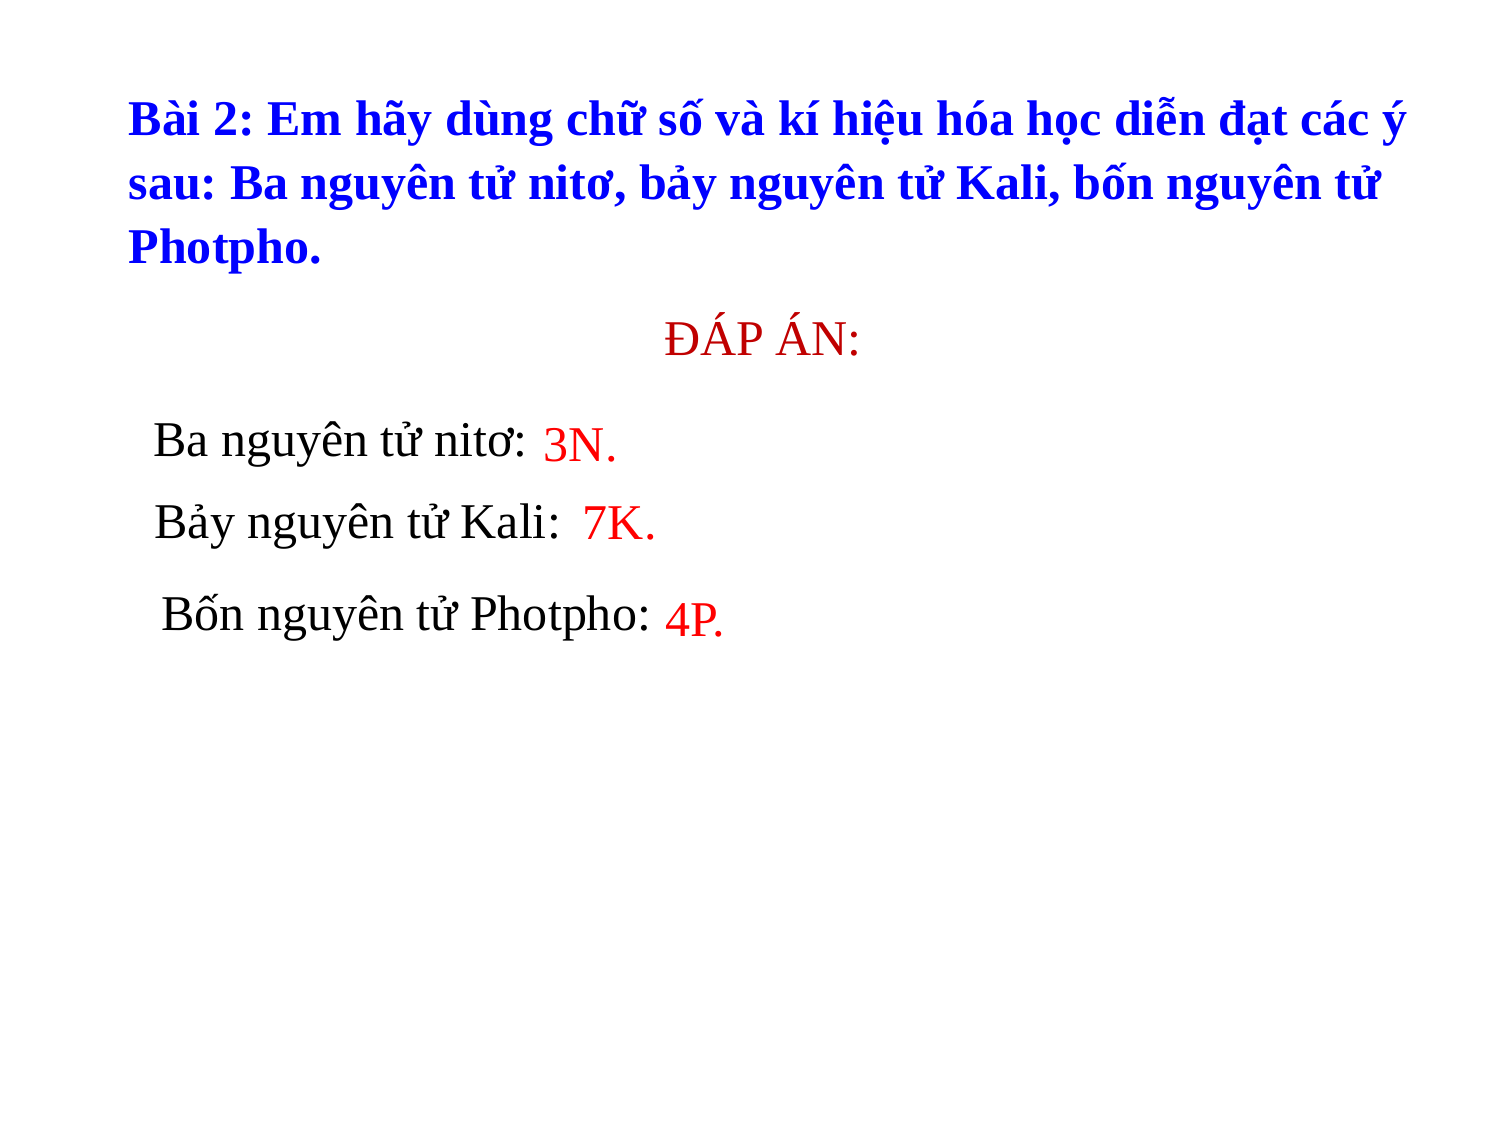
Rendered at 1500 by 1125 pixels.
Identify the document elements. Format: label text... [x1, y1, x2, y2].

text_box Bài 2: Em hãy dùng chữ số và kí hiệu hóa học diễn đạt các ý sau: Ba nguyên tử nitơ, bảy nguyên tử Kali, bốn nguyên tử Photpho. [113, 73, 1440, 282]
text_box 4P. [650, 574, 797, 654]
text_box ĐÁP ÁN: [649, 298, 876, 373]
text_box Ba nguyên tử nitơ: [138, 398, 556, 474]
text_box Bốn nguyên tử Photpho: [146, 572, 679, 648]
text_box 7K. [568, 477, 672, 557]
text_box 3N. [529, 400, 633, 479]
text_box Bảy nguyên tử Kali: [140, 480, 568, 556]
